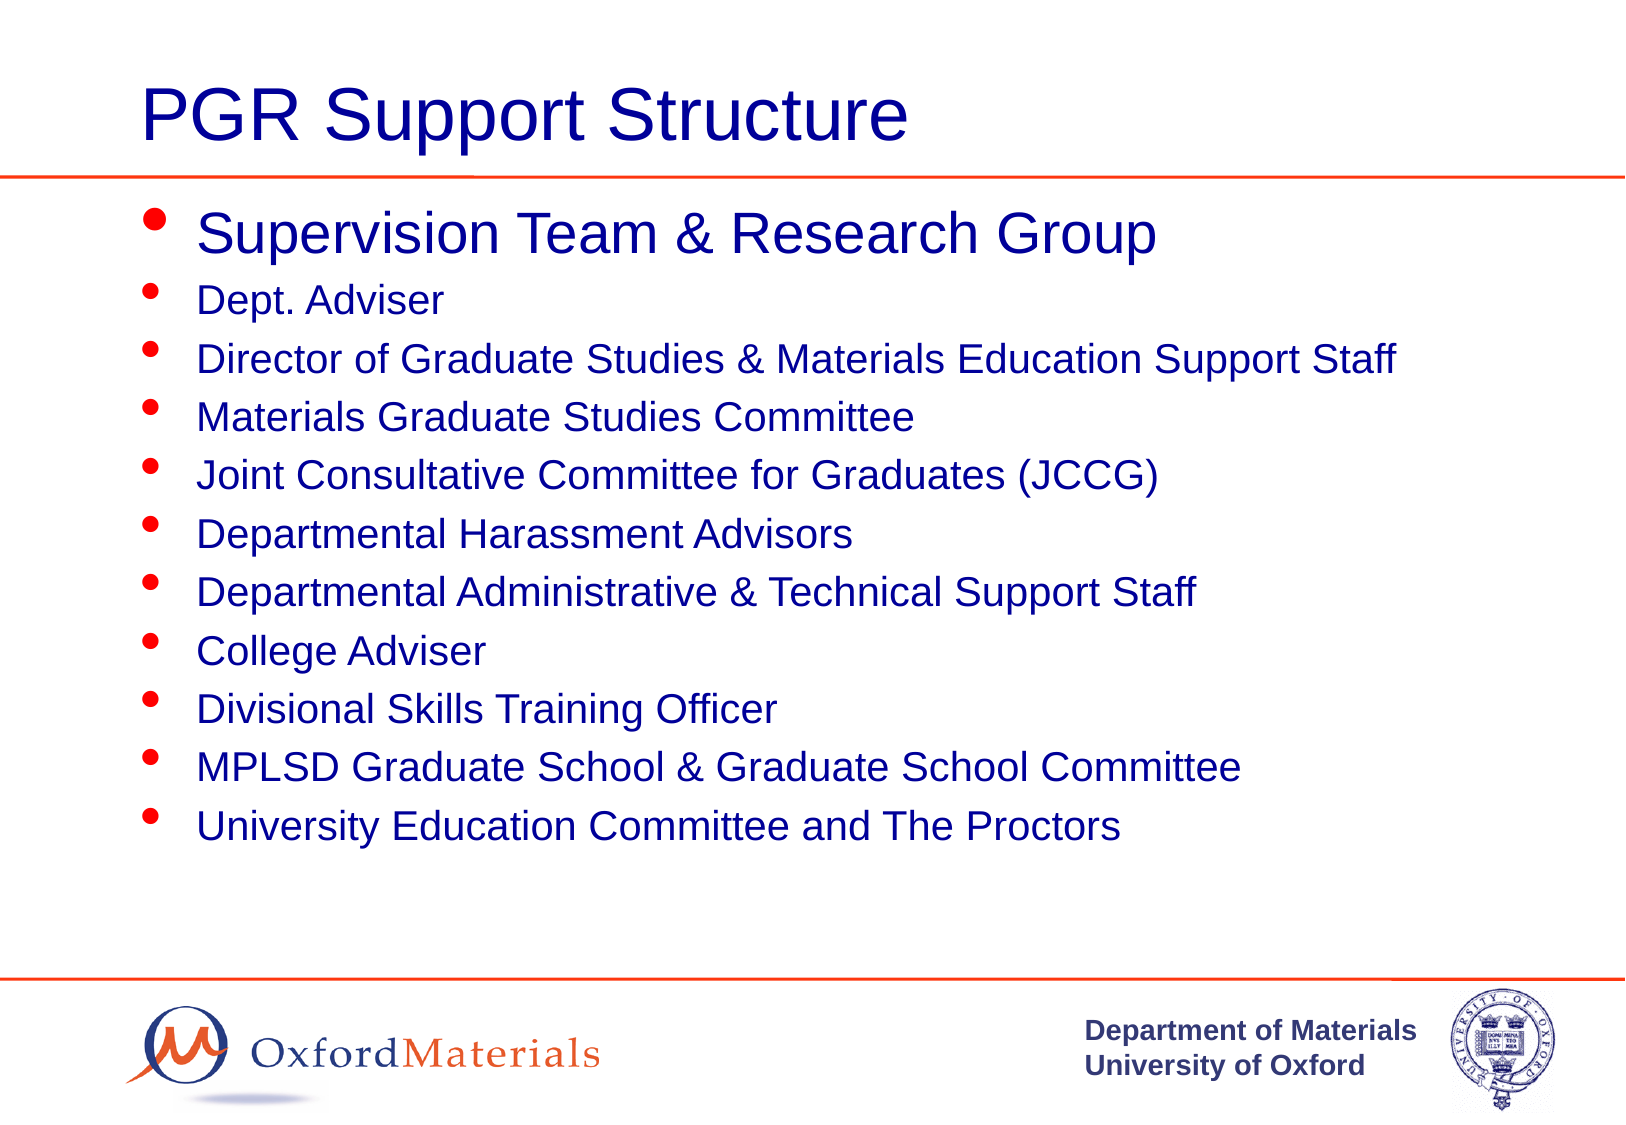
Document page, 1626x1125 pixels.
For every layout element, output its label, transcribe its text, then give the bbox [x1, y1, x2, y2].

list Supervision Team & Research Group Dept. Adviser Director of Graduate Studies & Materials Education Support Staff Materials Graduate Studies Committee Joint Consultative Committee for Graduates (JCCG) Departmental Harassment Advisors Departmental Administrative & Technical Support Staff College Adviser Divisional Skills Training Officer MPLSD Graduate School & Graduate School Committee University Education Committee and The Proctors [125, 187, 1500, 957]
title PGR Support Structure [125, 47, 1500, 173]
picture [125, 1006, 599, 1113]
picture [1449, 987, 1556, 1113]
